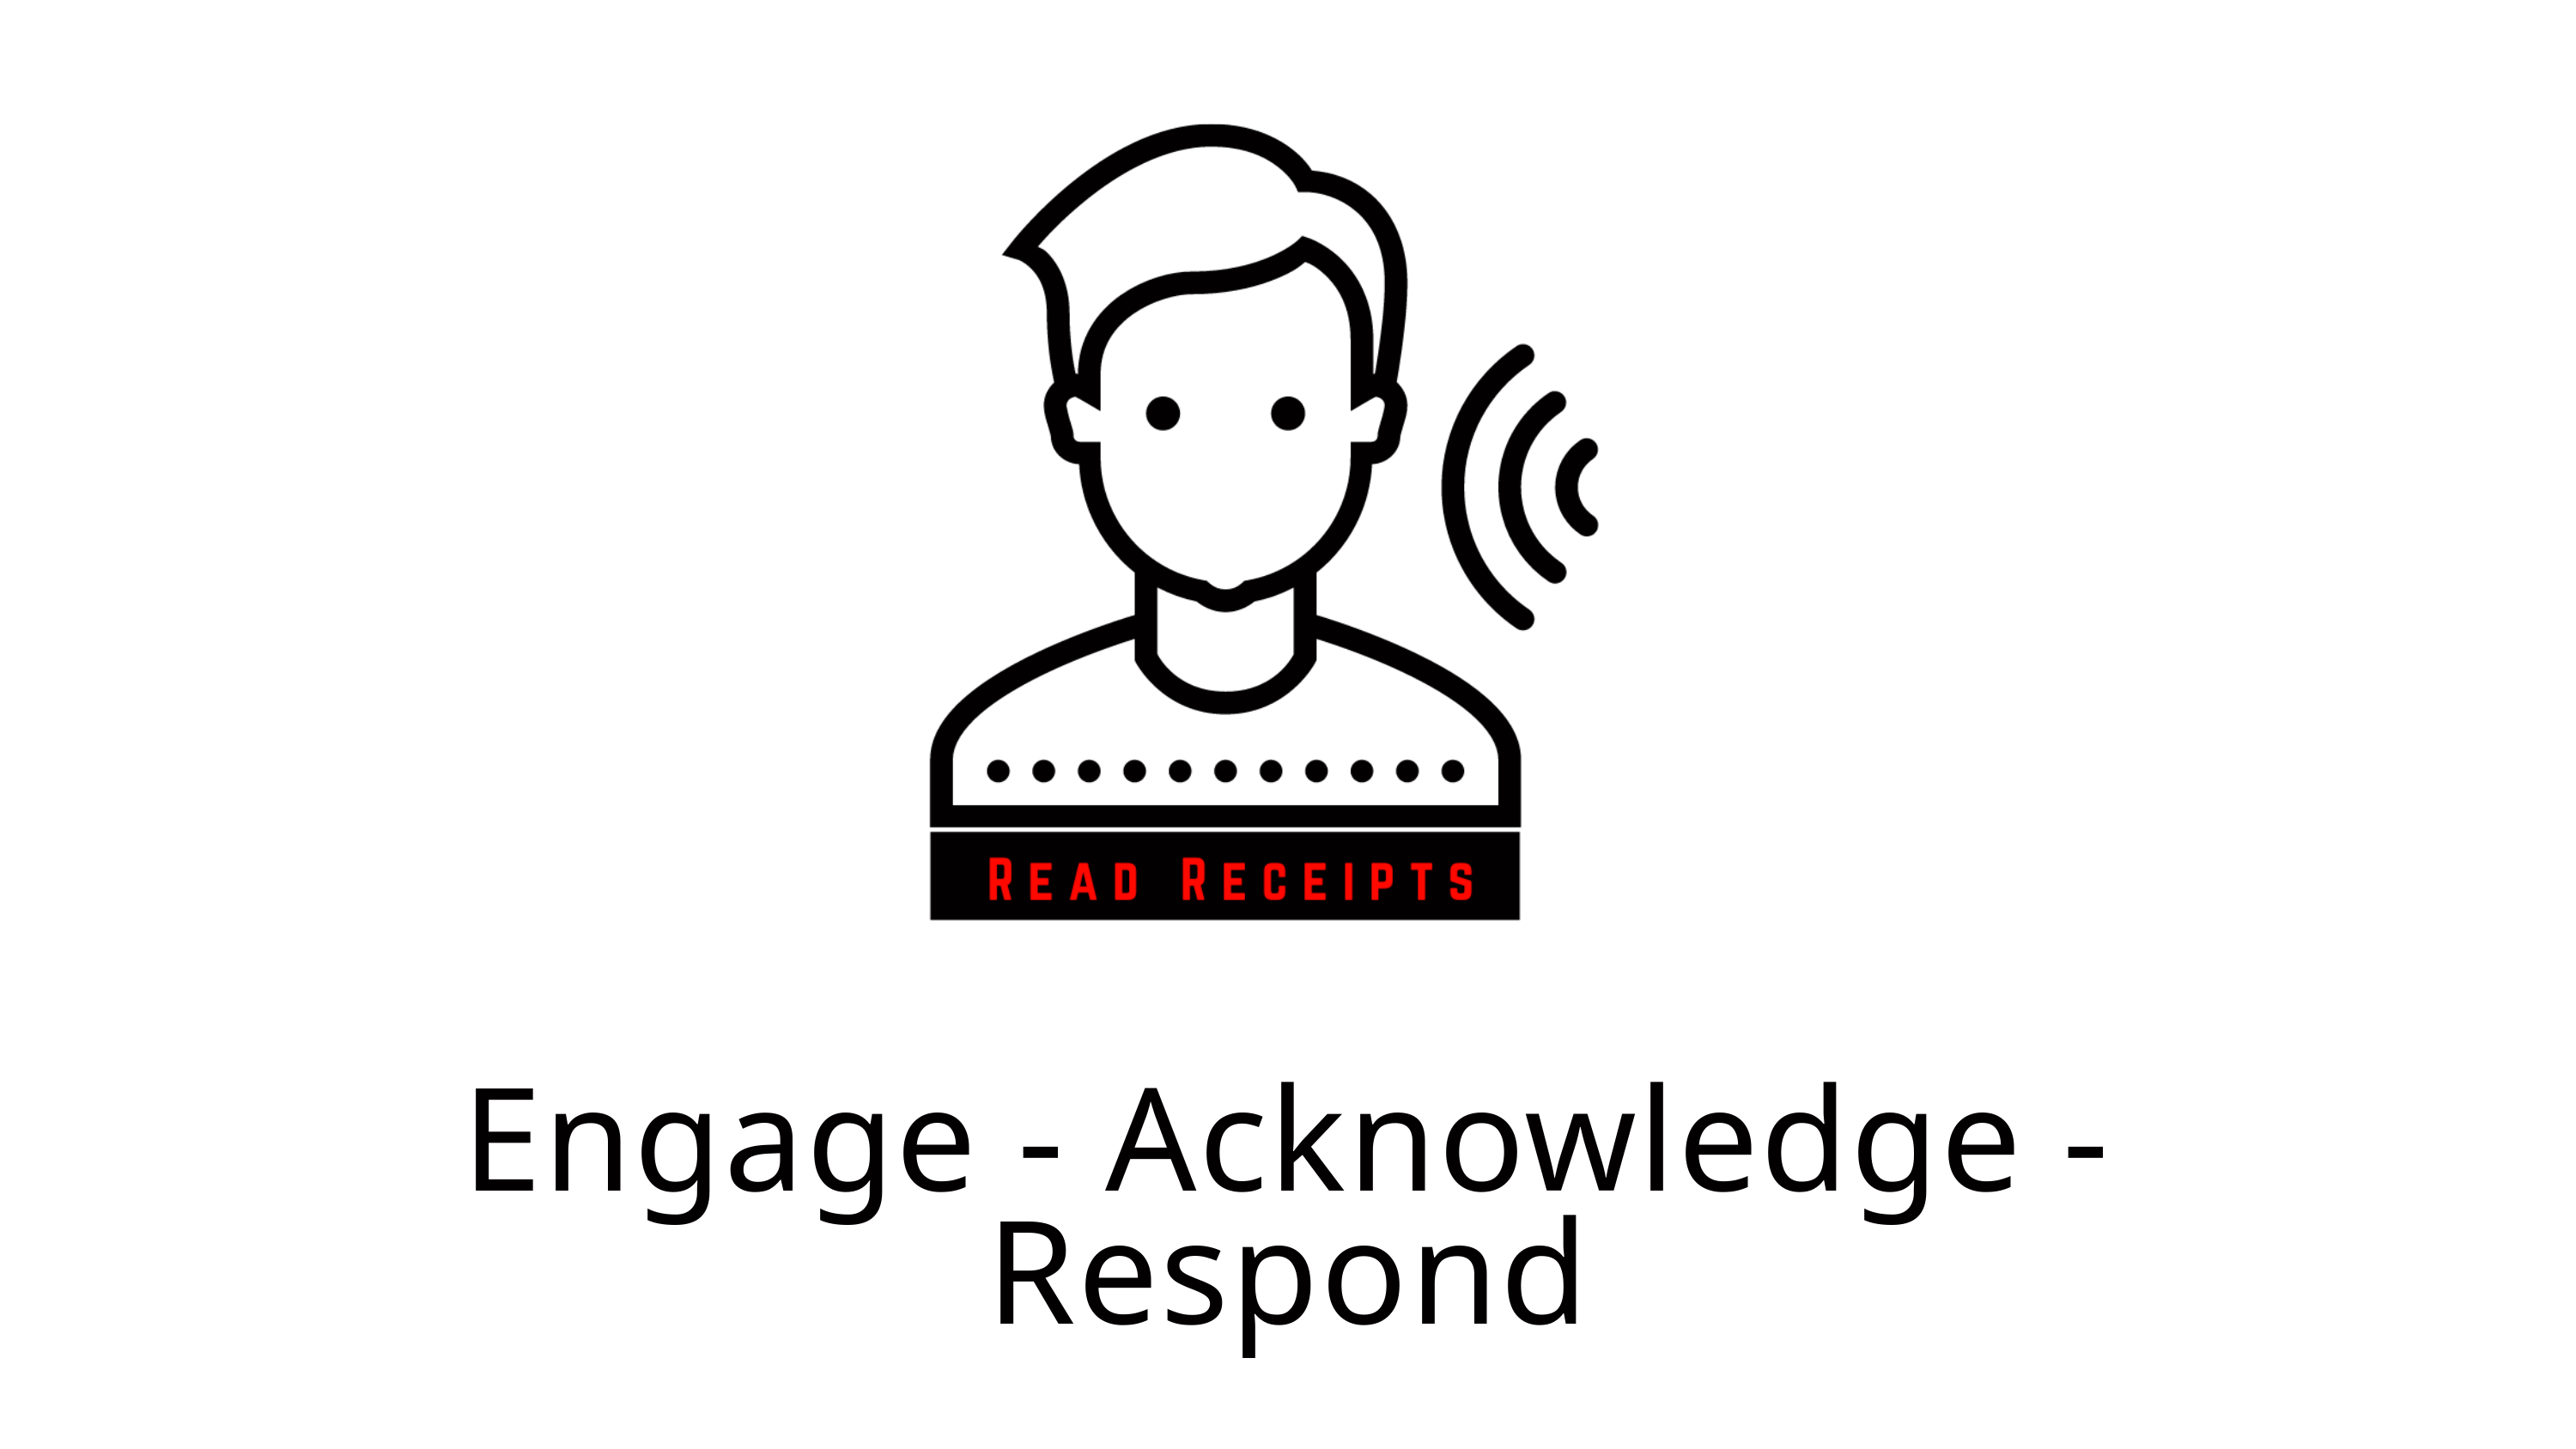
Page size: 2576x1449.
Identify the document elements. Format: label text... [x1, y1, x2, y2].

text_box [708, 0, 1766, 1015]
text_box Engage - Acknowledge - Respond [171, 1086, 2405, 1449]
